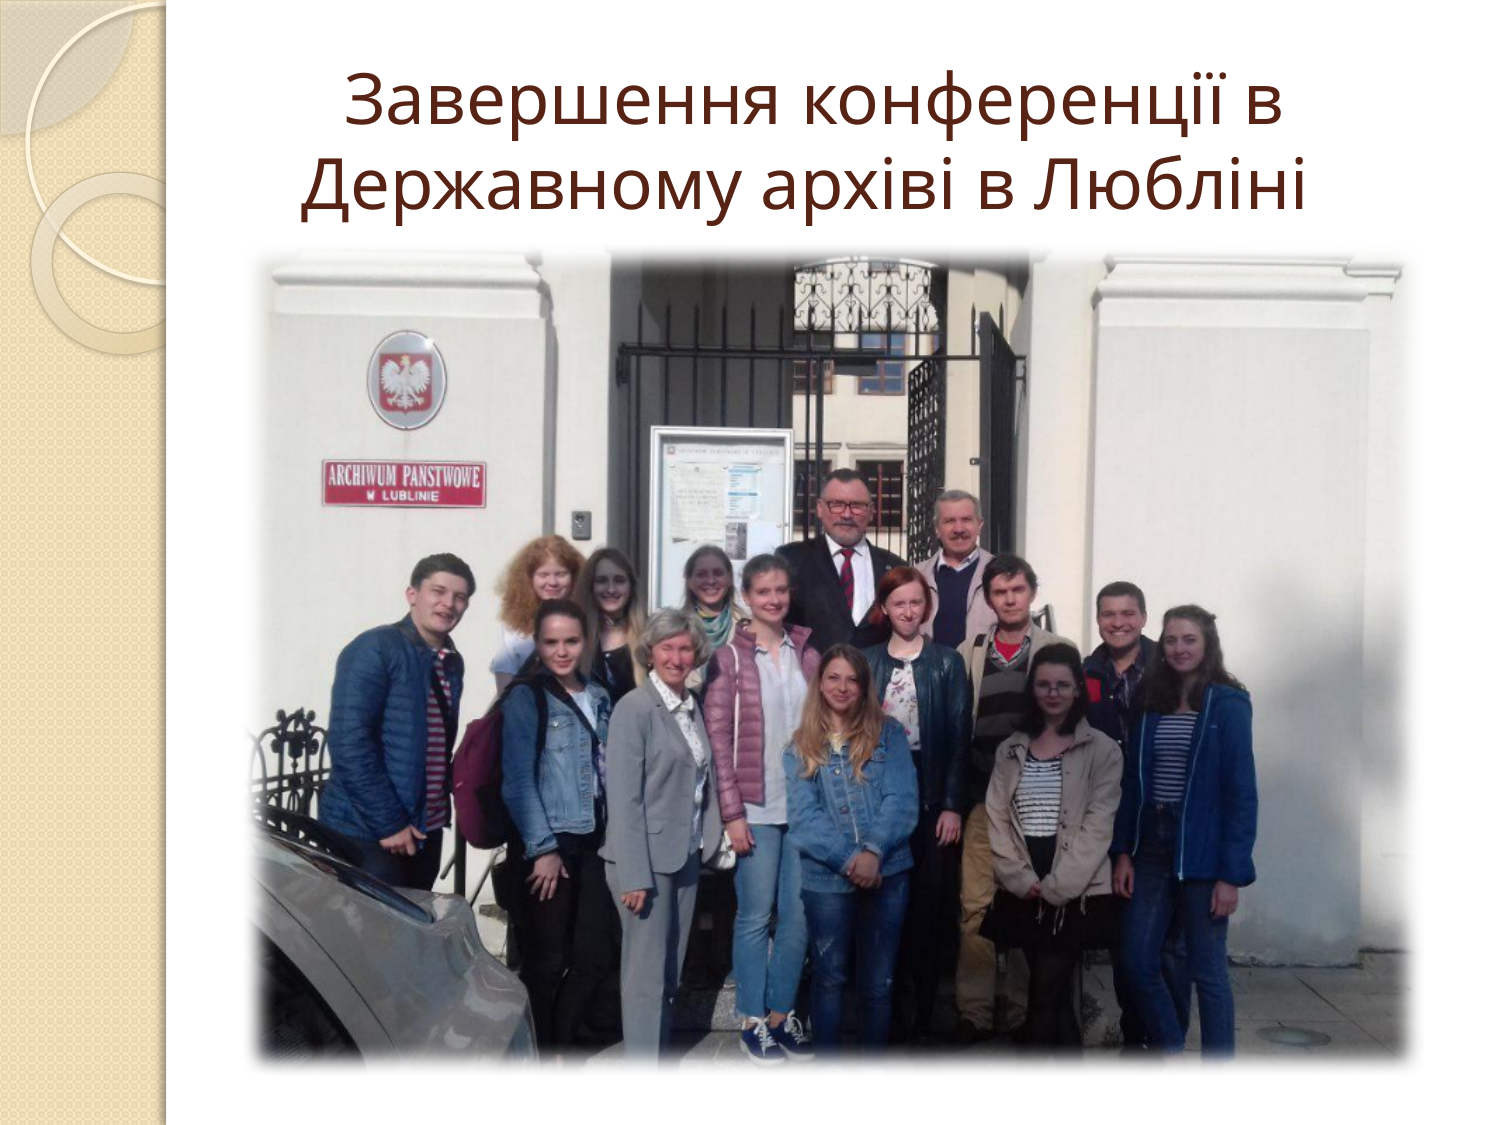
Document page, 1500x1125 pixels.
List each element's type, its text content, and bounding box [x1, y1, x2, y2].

title Завершення конференції в Державному архіві в Любліні [164, 45, 1466, 233]
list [241, 243, 1424, 1079]
